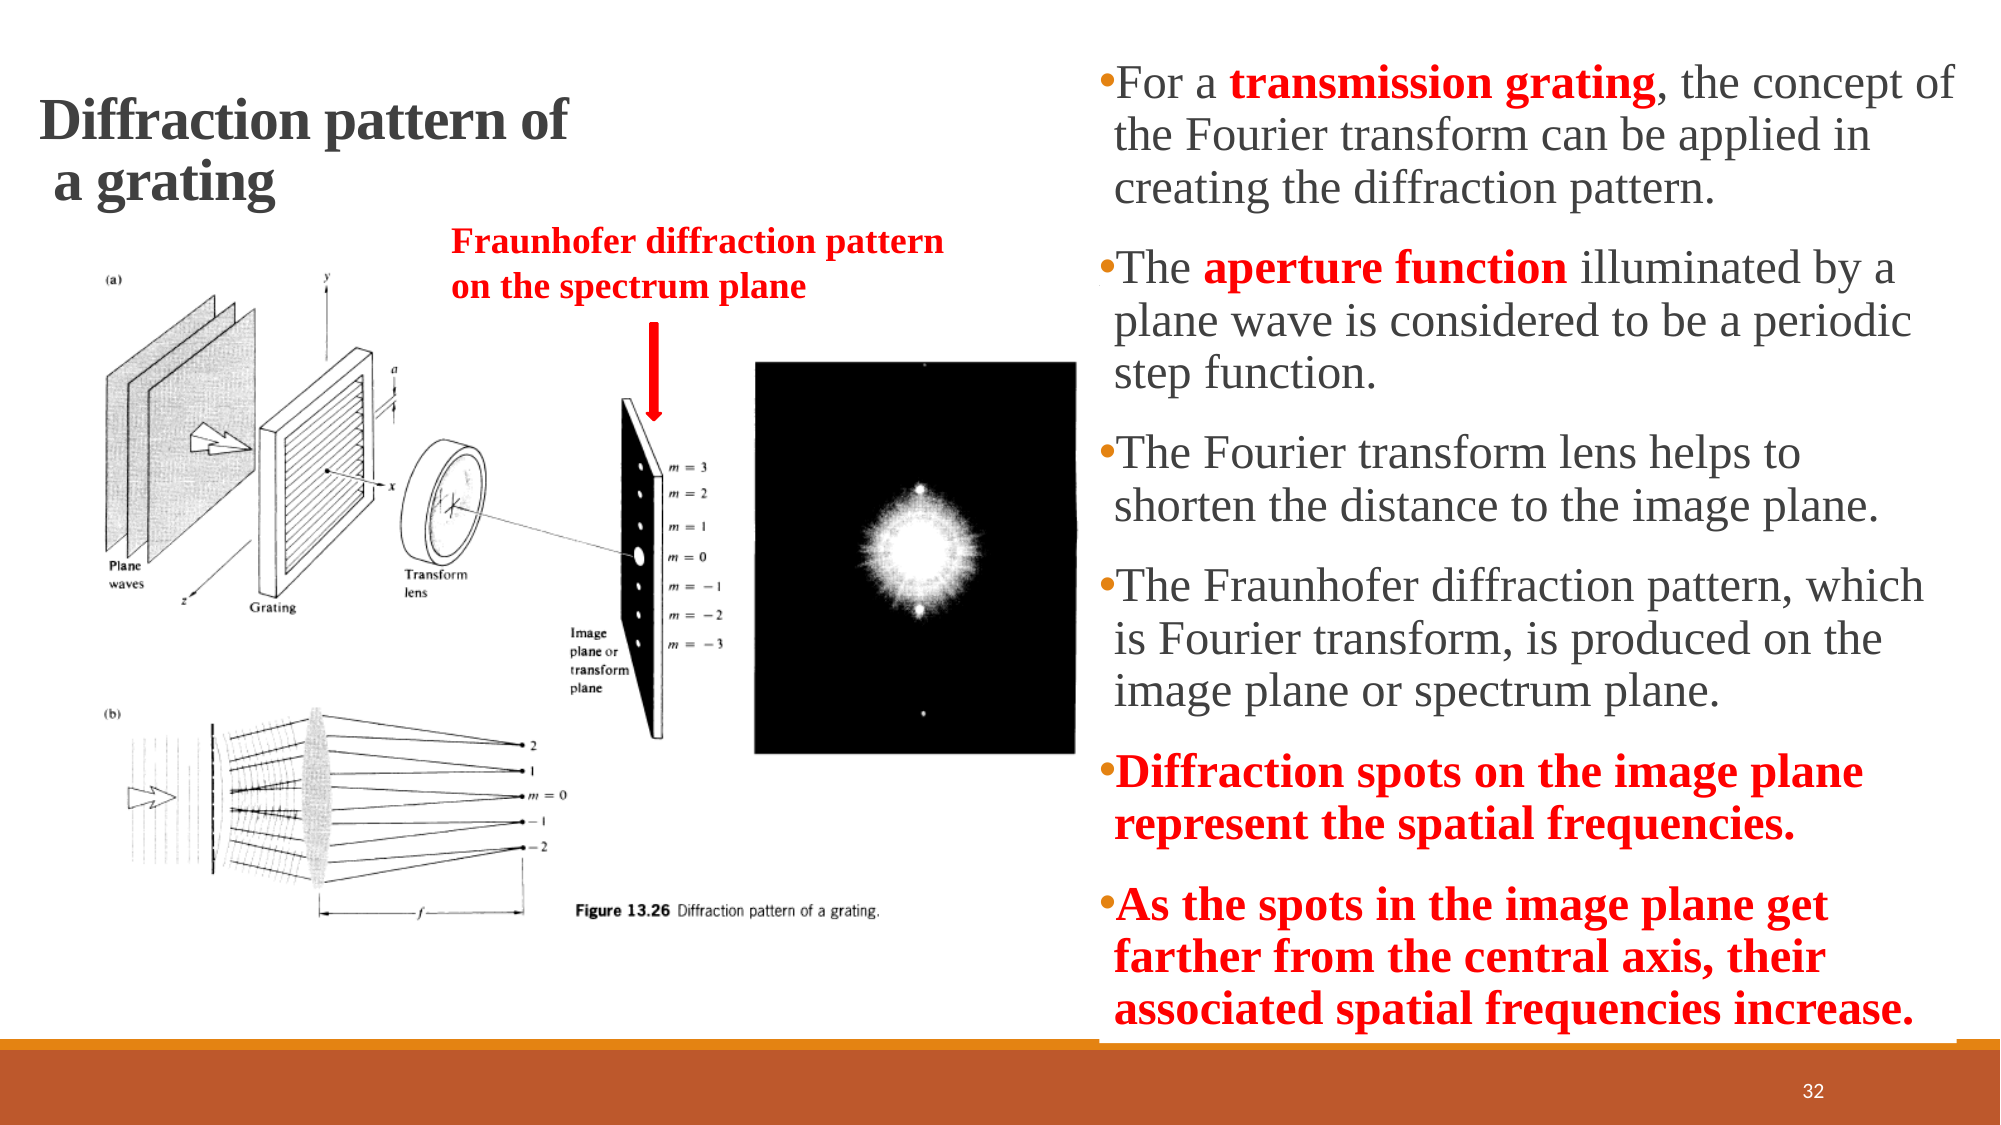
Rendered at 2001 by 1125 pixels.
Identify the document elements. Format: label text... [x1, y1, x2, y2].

list For a transmission grating, the concept of the Fourier transform can be applied in creating the diffraction pattern. The aperture function illuminated by a plane wave is considered to be a periodic step function. The Fourier transform lens helps to shorten the distance to the image plane. The Fraunhofer diffraction pattern, which is Fourier transform, is produced on the image plane or spectrum plane. Diffraction spots on the image plane represent the spatial frequencies. As the spots in the image plane get farther from the central axis, their associated spatial frequencies increase. [1099, 49, 1957, 1044]
picture [59, 253, 1100, 933]
title Diffraction pattern of a grating [24, 82, 1099, 220]
slide_number 32 [1624, 1059, 1840, 1120]
text_box Fraunhofer diffraction pattern on the spectrum plane [436, 208, 973, 250]
